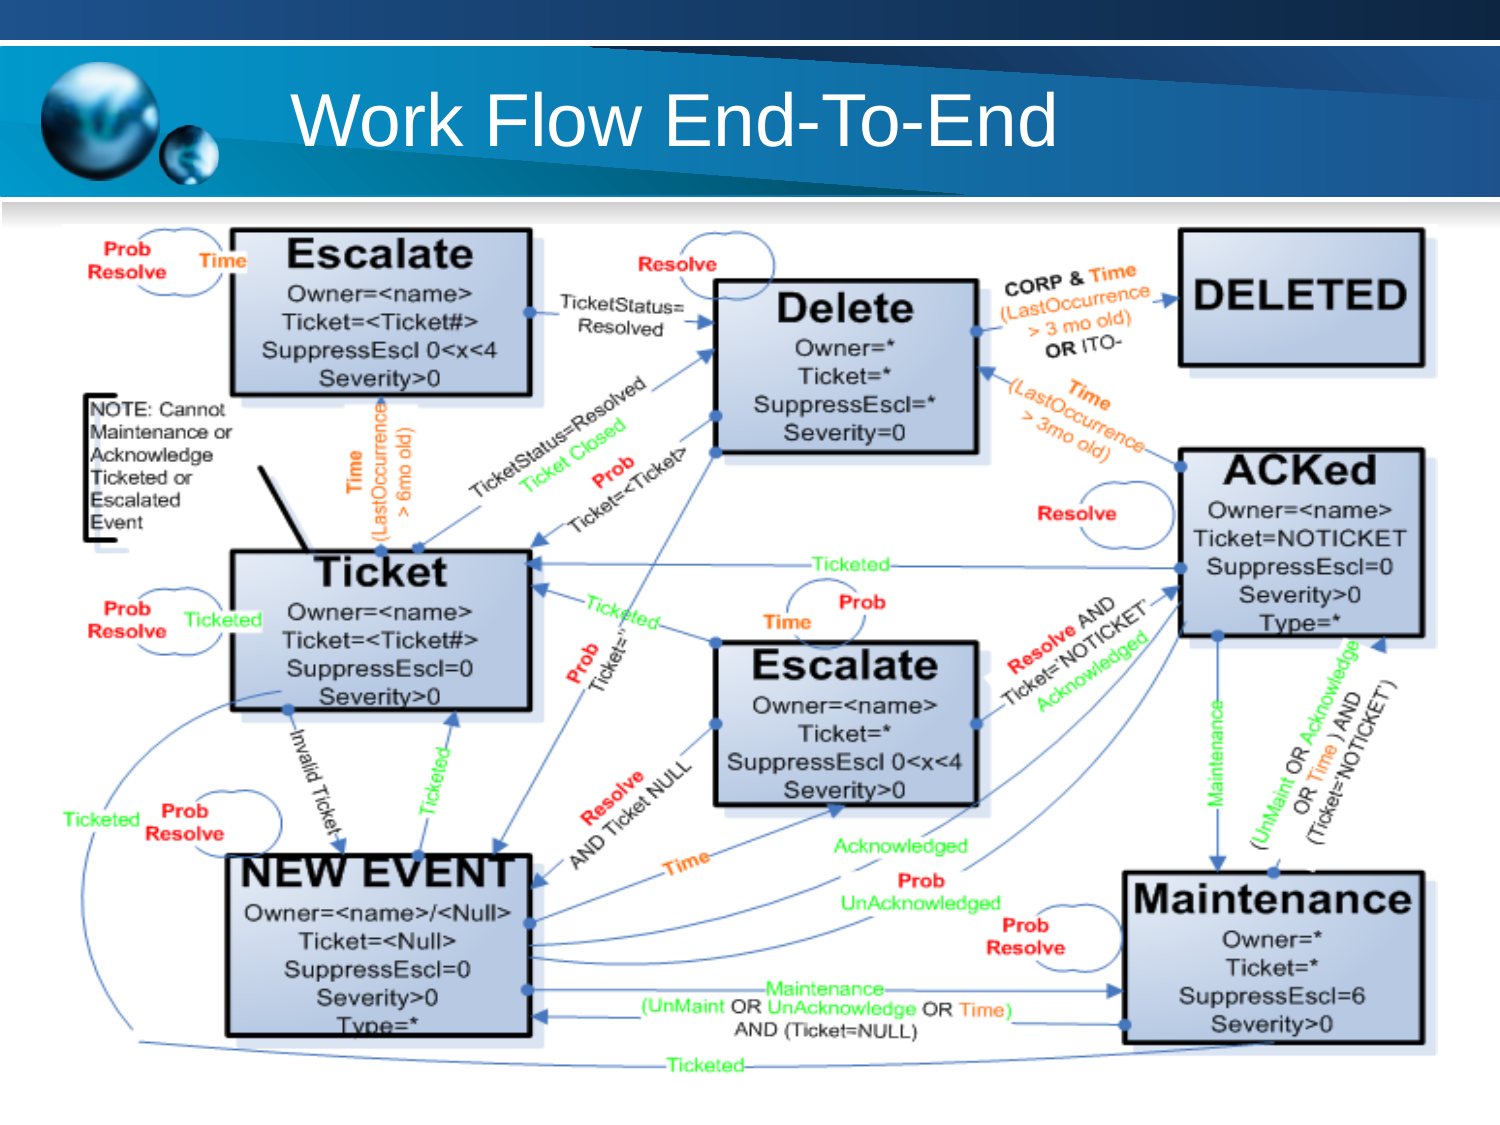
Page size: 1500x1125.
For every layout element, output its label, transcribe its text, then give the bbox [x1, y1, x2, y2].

picture [42, 63, 159, 180]
title Work Flow End-To-End [274, 44, 1413, 188]
picture [62, 224, 1438, 1080]
picture [160, 126, 218, 184]
